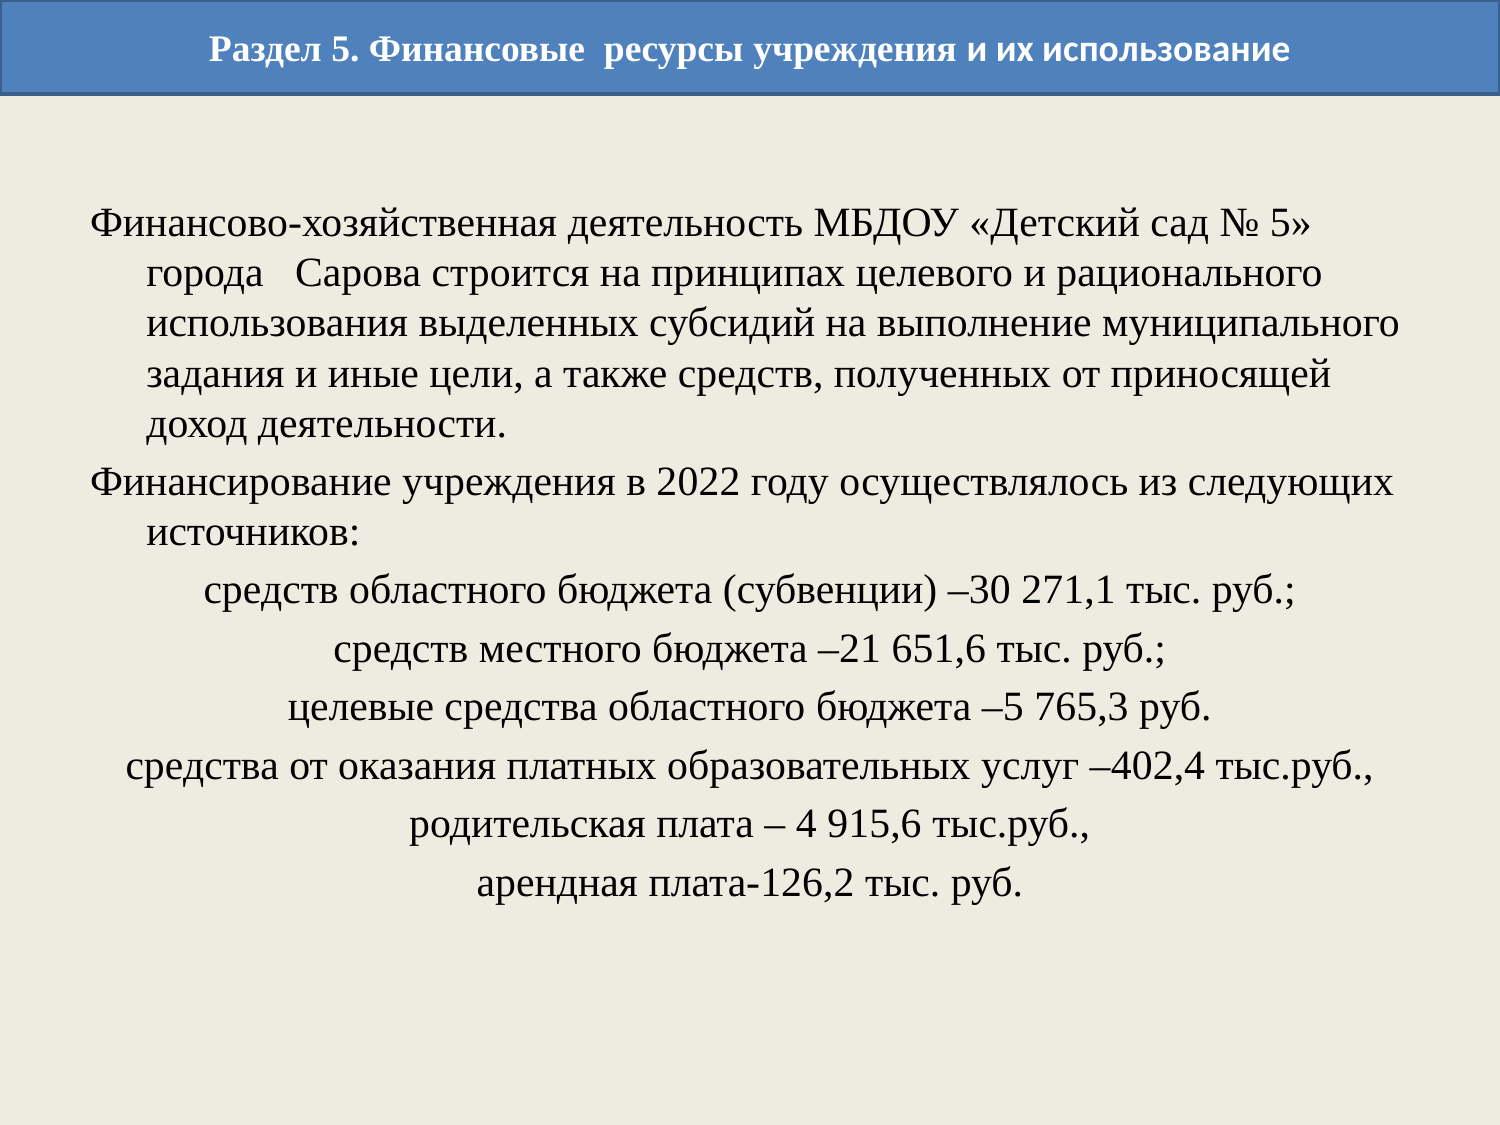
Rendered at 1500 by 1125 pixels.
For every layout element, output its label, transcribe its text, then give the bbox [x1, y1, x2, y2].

list Финансово-хозяйственная деятельность МБДОУ «Детский сад № 5» города Сарова строится на принципах целевого и рационального использования выделенных субсидий на выполнение муниципального задания и иные цели, а также средств, полученных от приносящей доход деятельности. Финансирование учреждения в 2022 году осуществлялось из следующих источников: средств областного бюджета (субвенции) –30 271,1 тыс. руб.; средств местного бюджета –21 651,6 тыс. руб.; целевые средства областного бюджета –5 765,3 руб. средства от оказания платных образовательных услуг –402,4 тыс.руб., родительская плата – 4 915,6 тыс.руб., арендная плата-126,2 тыс. руб. [75, 187, 1425, 1055]
text_box Раздел 5. Финансовые ресурсы учреждения и их использование [0, 0, 1500, 96]
